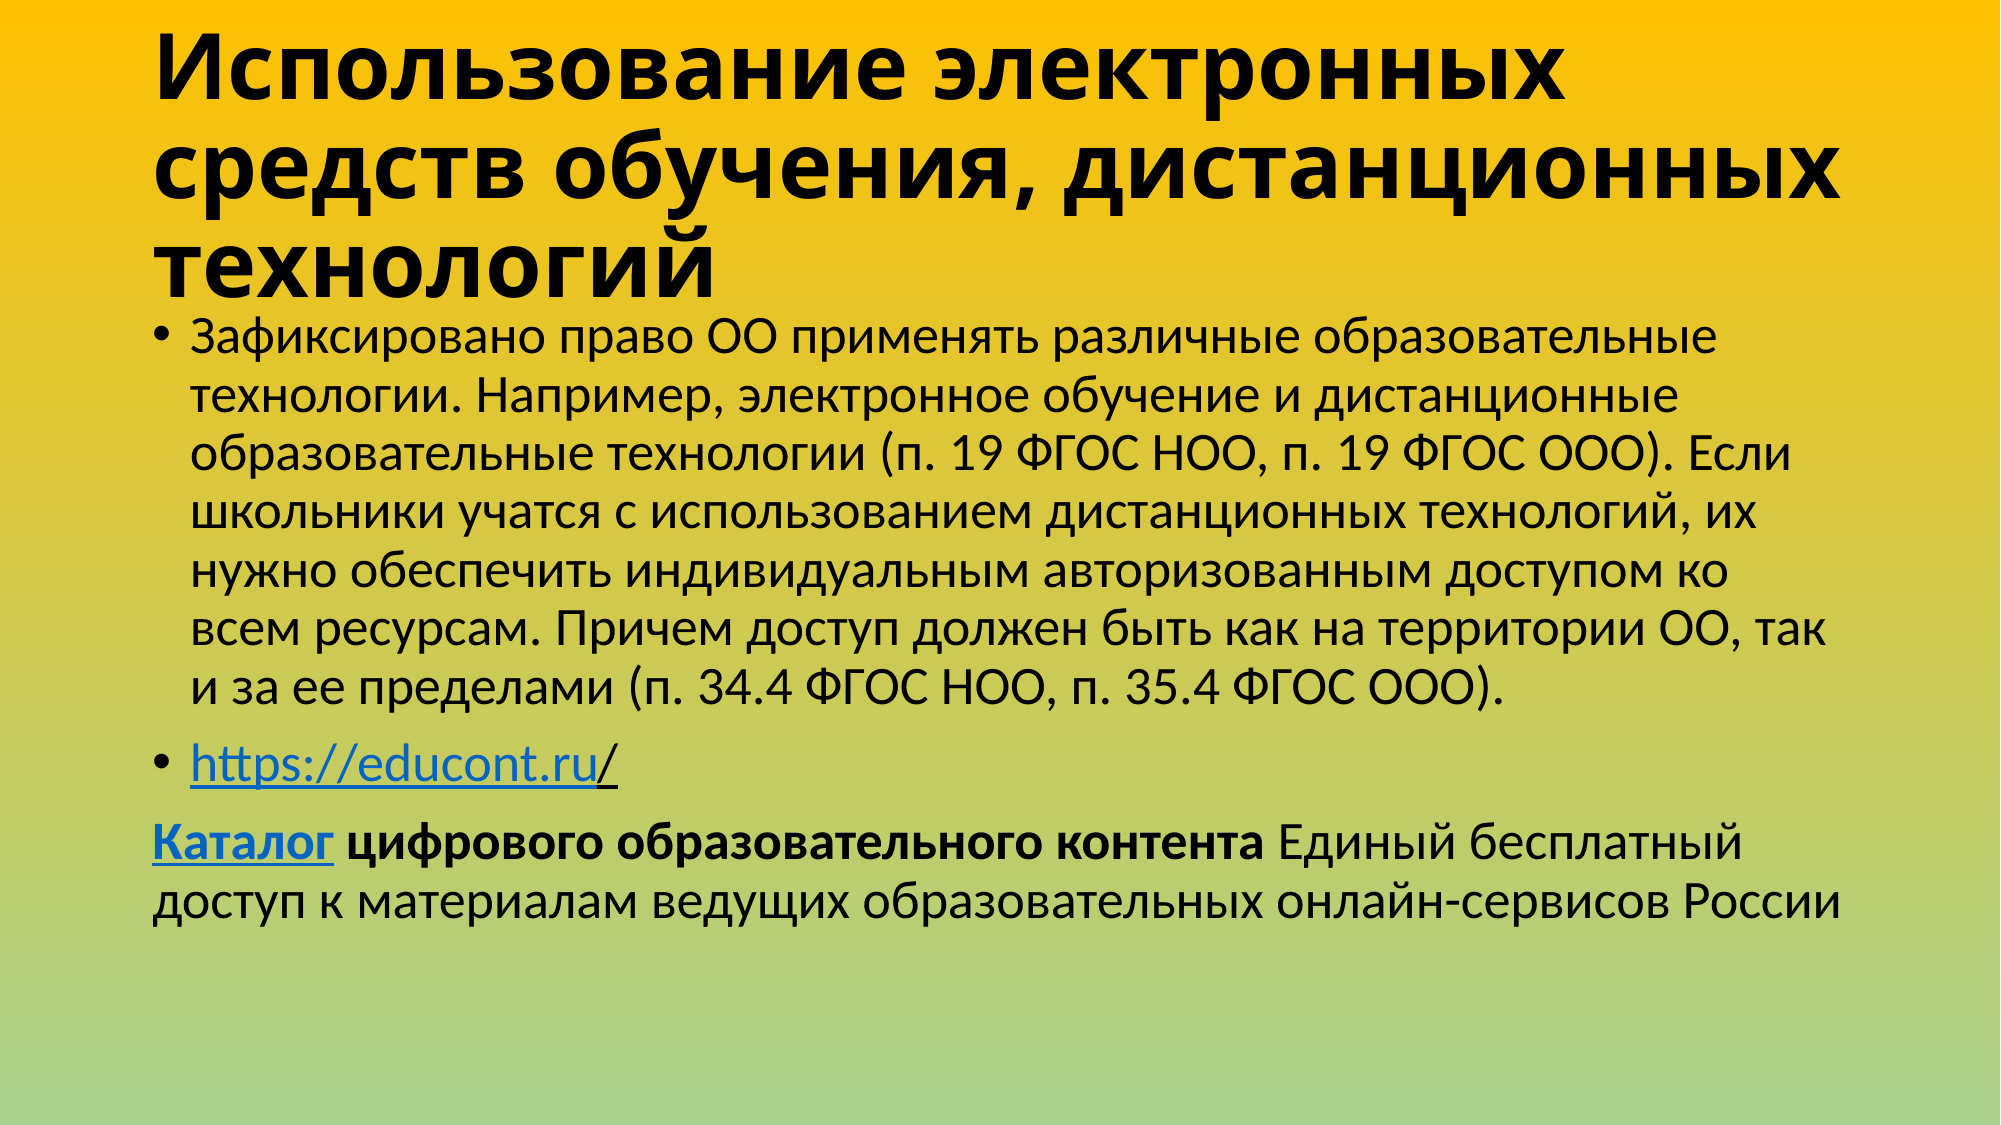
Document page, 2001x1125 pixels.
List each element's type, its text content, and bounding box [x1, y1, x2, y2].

title Использование электронных средств обучения, дистанционных технологий [137, 59, 1863, 278]
list Зафиксировано право ОО применять различные образовательные технологии. Например, электронное обучение и дистанционные образовательные технологии (п. 19 ФГОС НОО, п. 19 ФГОС ООО). Если школьники учатся с использованием дистанционных технологий, их нужно обеспечить индивидуальным авторизованным доступом ко всем ресурсам. Причем доступ должен быть как на территории ОО, так и за ее пределами (п. 34.4 ФГОС НОО, п. 35.4 ФГОС ООО). https://educont.ru/ Каталог цифрового образовательного контента Единый бесплатный доступ к материалам ведущих образовательных онлайн-сервисов России [137, 299, 1863, 1014]
